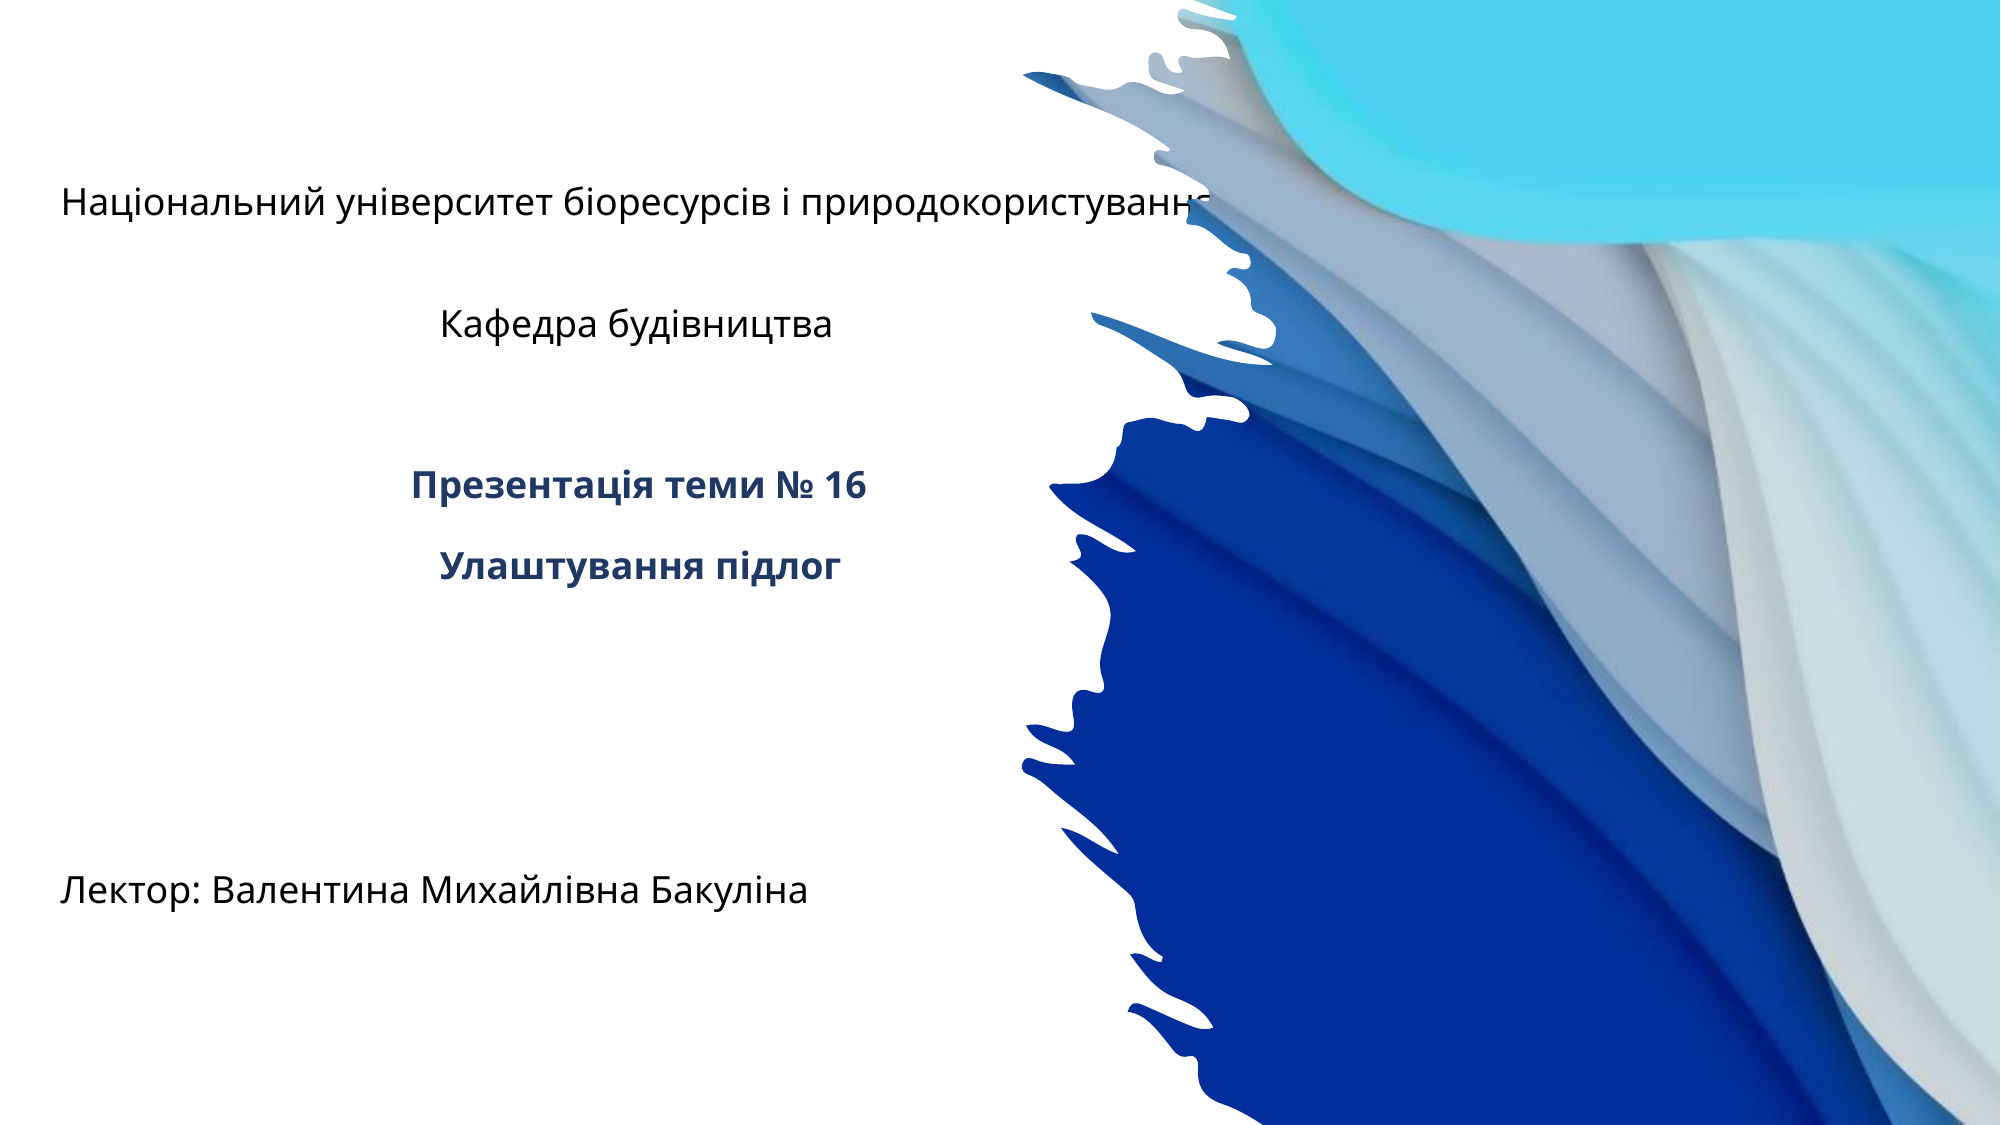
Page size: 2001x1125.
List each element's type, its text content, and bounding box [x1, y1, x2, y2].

text_box [0, 0, 1021, 1125]
title Національний університет біоресурсів і природокористування України Кафедра будівництва Презентація теми № 16 Улаштування підлог Лектор: Валентина Михайлівна Бакуліна [45, 371, 1021, 1045]
picture [1021, 0, 2000, 1125]
